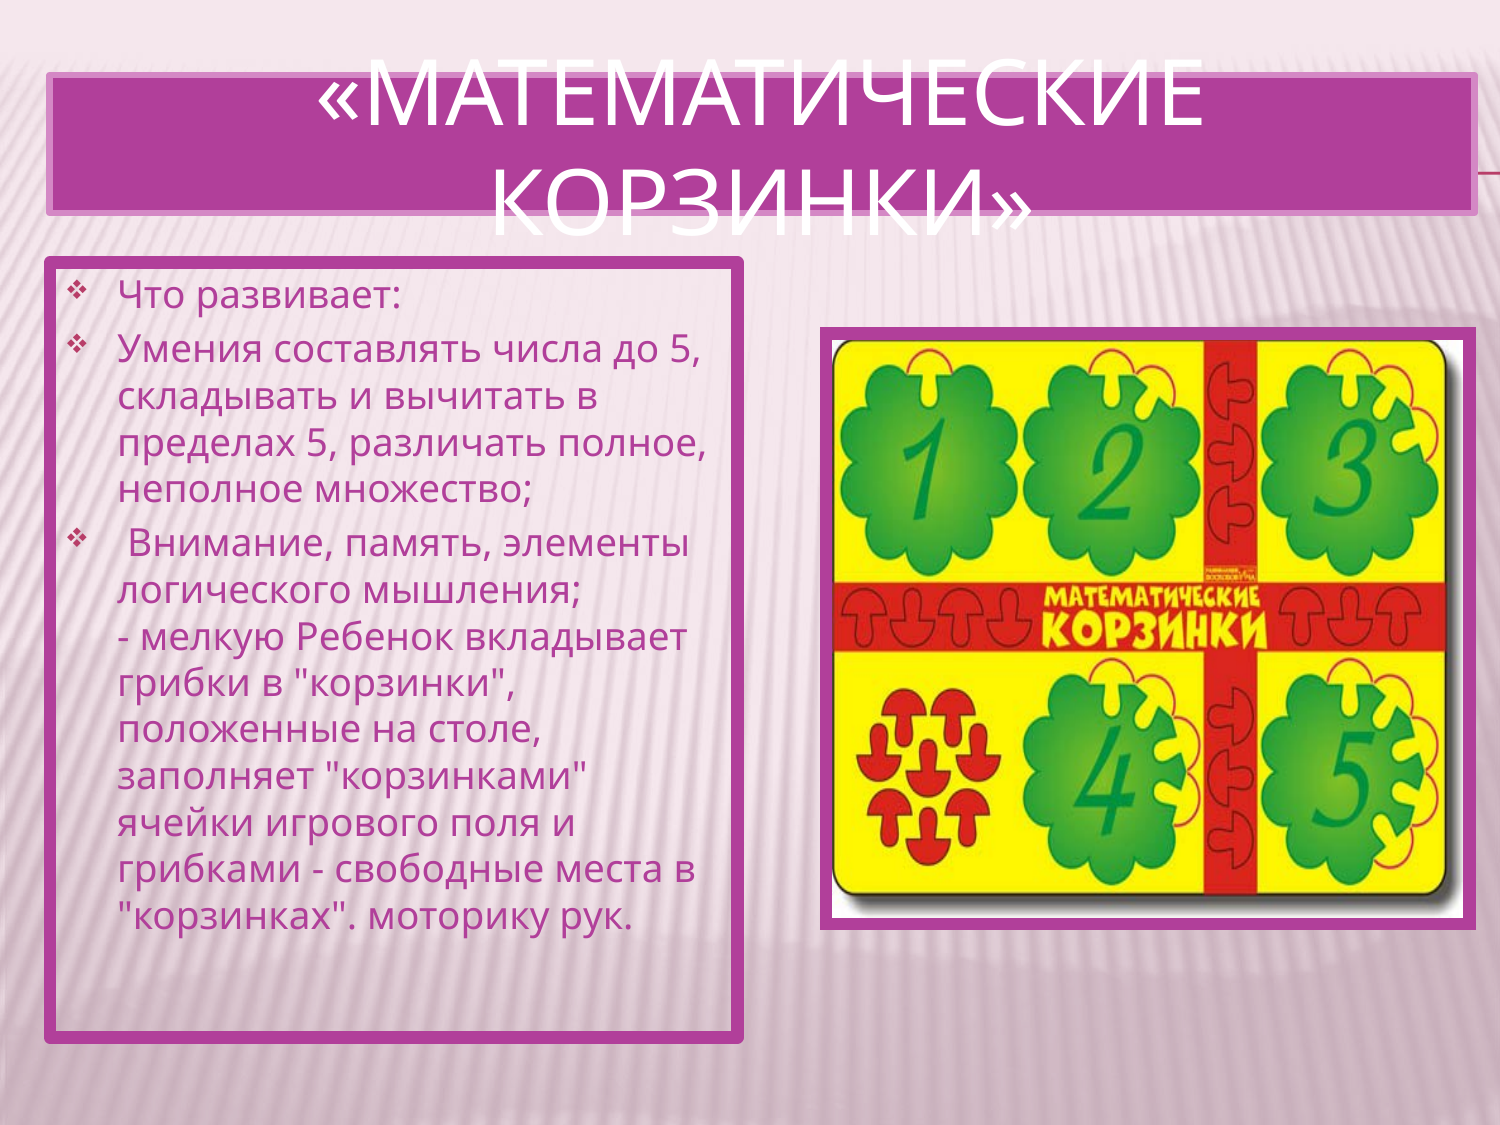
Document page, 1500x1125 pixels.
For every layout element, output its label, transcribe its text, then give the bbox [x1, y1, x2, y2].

title «Математические корзинки» [49, 75, 1475, 213]
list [831, 339, 1464, 918]
list Что развивает: Умения составлять числа до 5, складывать и вычитать в пределах 5, различать полное, неполное множество; Внимание, память, элементы логического мышления; - мелкую Ребенок вкладывает грибки в "корзинки", положенные на столе, заполняет "корзинками" ячейки игрового поля и грибками - свободные места в "корзинках". моторику рук. [50, 262, 738, 1038]
